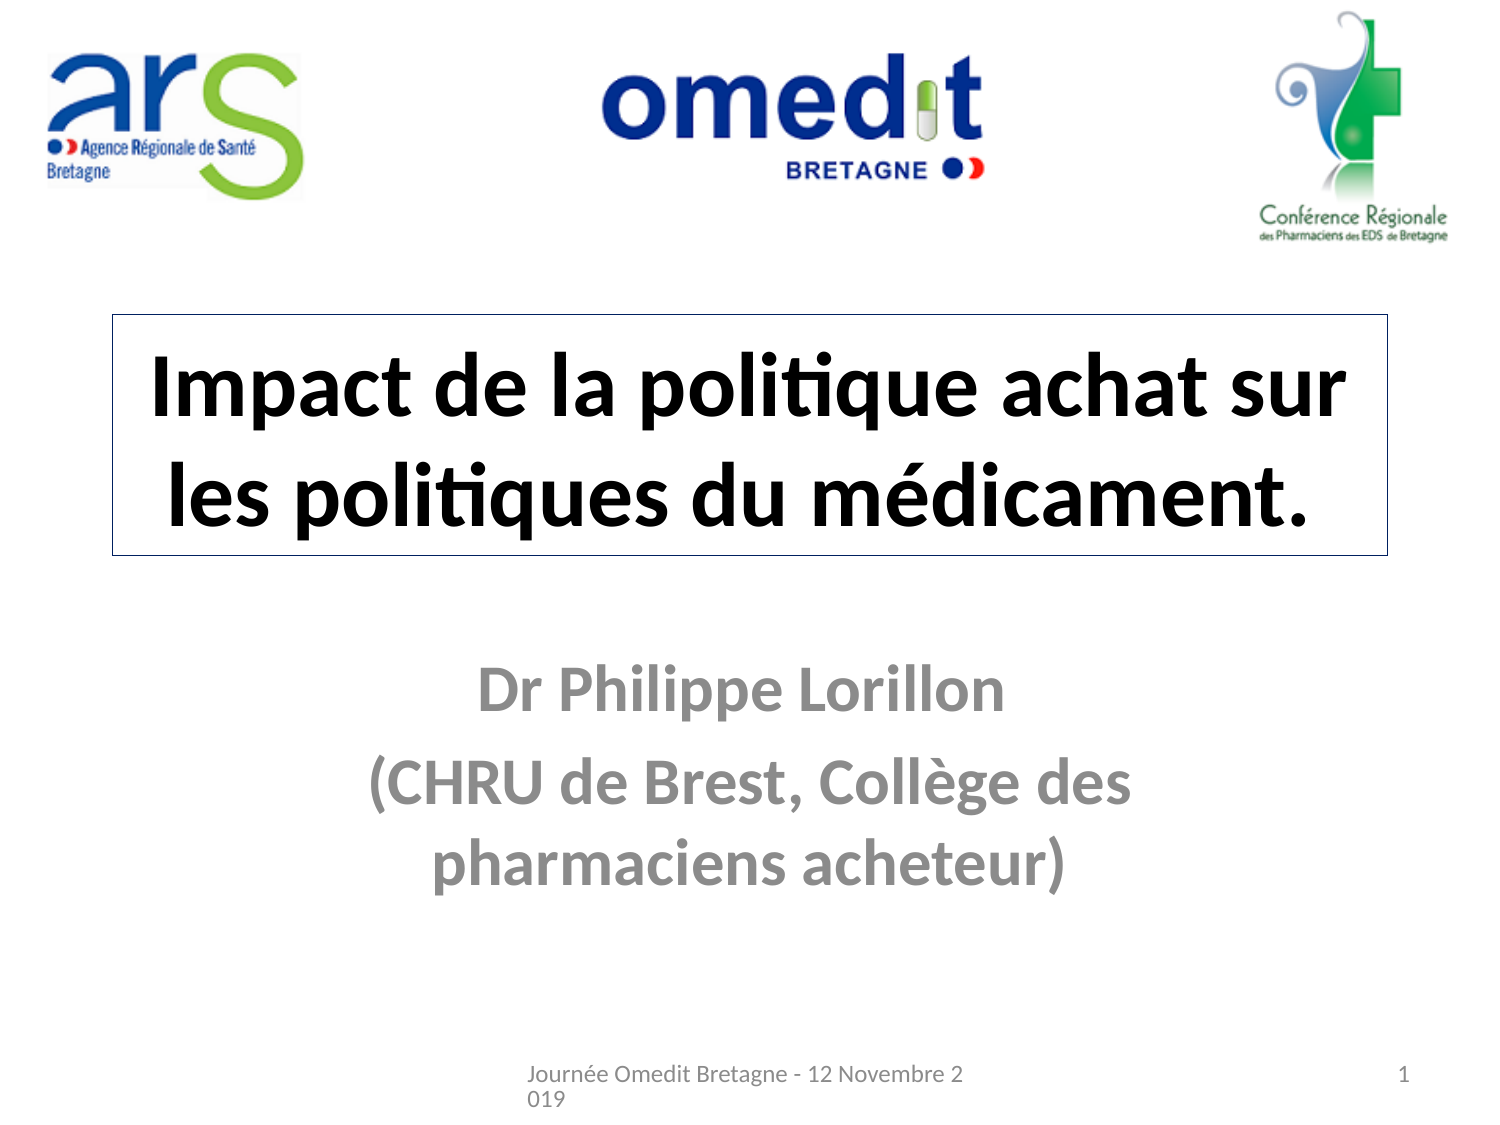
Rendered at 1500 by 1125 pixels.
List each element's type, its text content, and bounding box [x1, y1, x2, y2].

slide_number 1 [1074, 1042, 1425, 1103]
picture [584, 30, 1006, 199]
subtitle Dr Philippe Lorillon (CHRU de Brest, Collège des pharmaciens acheteur) [225, 637, 1275, 925]
title Impact de la politique achat sur les politiques du médicament. [112, 314, 1388, 556]
picture [29, 42, 418, 212]
footer Journée Omedit Bretagne - 12 Novembre 2019 [512, 1042, 988, 1103]
picture [1245, 0, 1466, 257]
